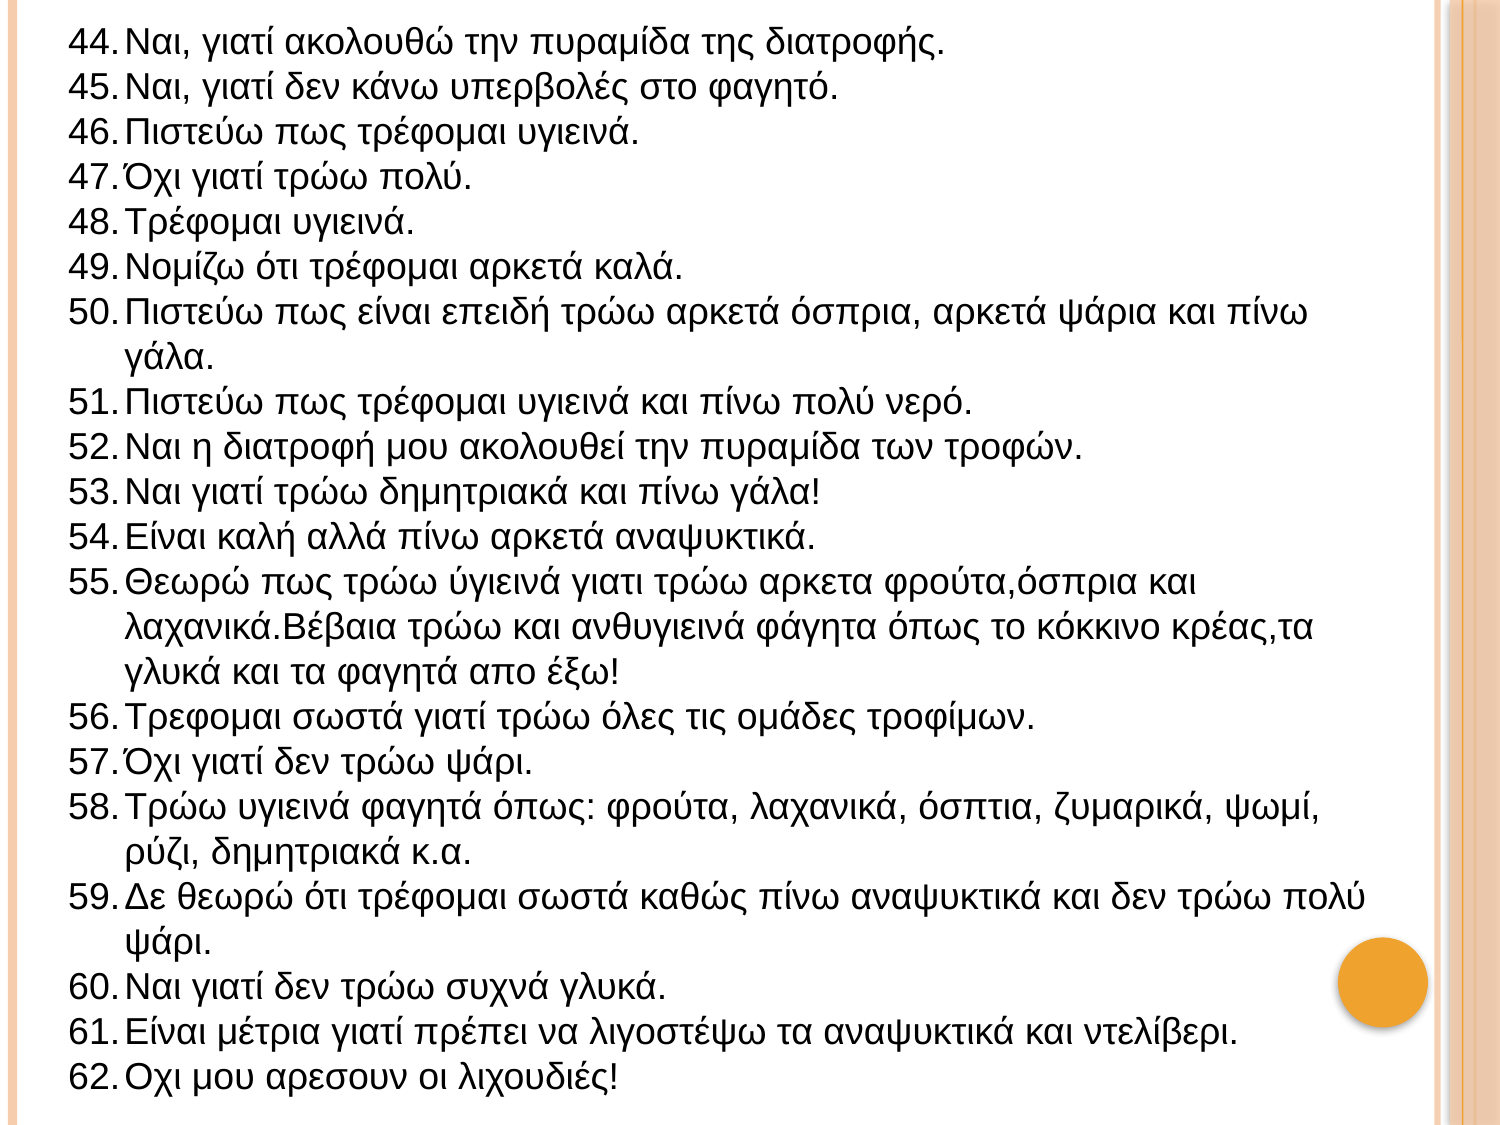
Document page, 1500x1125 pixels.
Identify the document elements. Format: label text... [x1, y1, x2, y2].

text_box Ναι, γιατί ακολουθώ την πυραμίδα της διατροφής. Ναι, γιατί δεν κάνω υπερβολές στο φαγητό. Πιστεύω πως τρέφομαι υγιεινά. Όχι γιατί τρώω πολύ. Τρέφομαι υγιεινά. Νομίζω ότι τρέφομαι αρκετά καλά. Πιστεύω πως είναι επειδή τρώω αρκετά όσπρια, αρκετά ψάρια και πίνω γάλα. Πιστεύω πως τρέφομαι υγιεινά και πίνω πολύ νερό. Ναι η διατροφή μου ακολουθεί την πυραμίδα των τροφών. Ναι γιατί τρώω δημητριακά και πίνω γάλα! Είναι καλή αλλά πίνω αρκετά αναψυκτικά. Θεωρώ πως τρώω ύγιεινά γιατι τρώω αρκετα φρούτα,όσπρια και λαχανικά.Βέβαια τρώω και ανθυγιεινά φάγητα όπως το κόκκινο κρέας,τα γλυκά και τα φαγητά απο έξω! Τρεφομαι σωστά γιατί τρώω όλες τις ομάδες τροφίμων. Όχι γιατί δεν τρώω ψάρι. Τρώω υγιεινά φαγητά όπως: φρούτα, λαχανικά, όσπτια, ζυμαρικά, ψωμί, ρύζι, δημητριακά κ.α. Δε θεωρώ ότι τρέφομαι σωστά καθώς πίνω αναψυκτικά και δεν τρώω πολύ ψάρι. Ναι γιατί δεν τρώω συχνά γλυκά. Είναι μέτρια γιατί πρέπει να λιγοστέψω τα αναψυκτικά και ντελίβερι. Οχι μου αρεσουν οι λιχουδιές! [53, 9, 1418, 1105]
